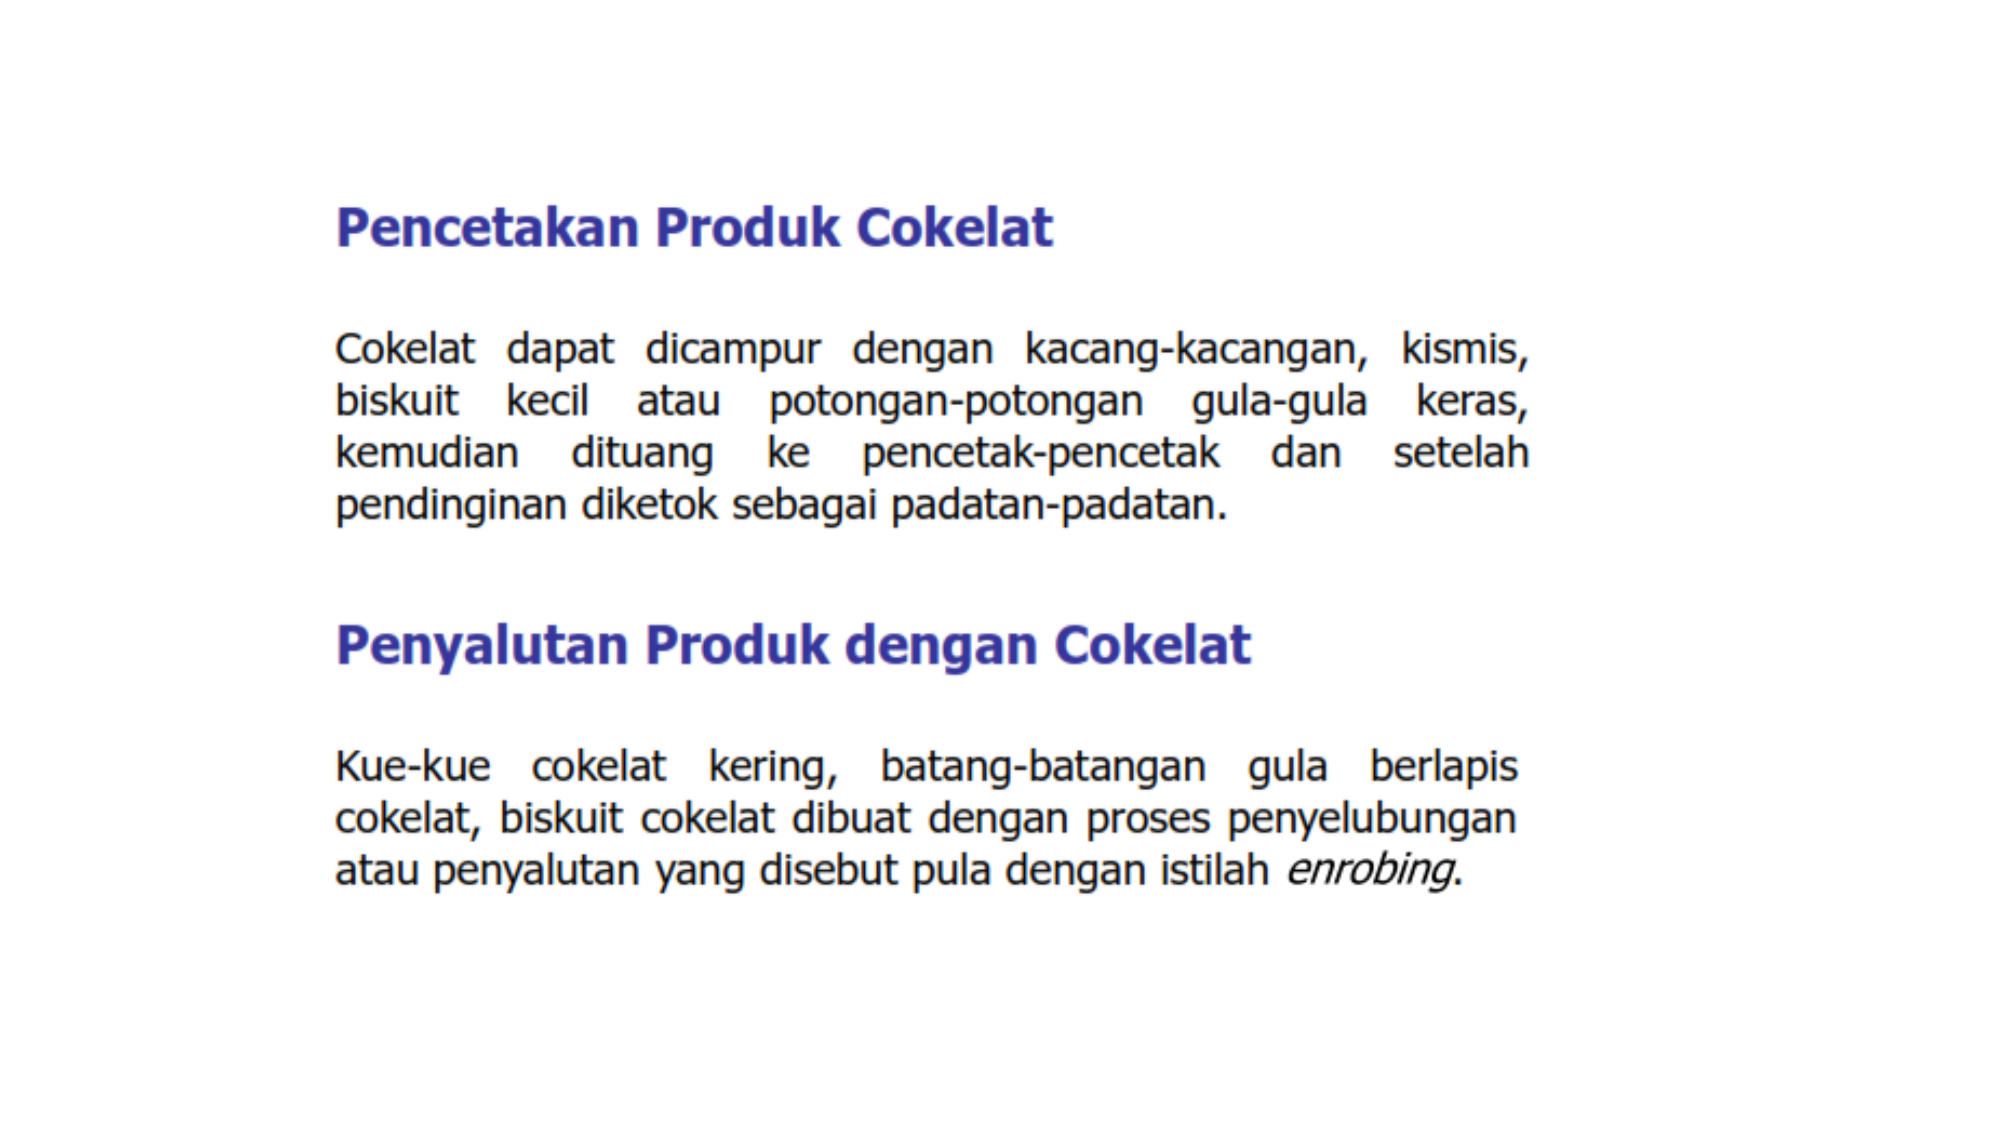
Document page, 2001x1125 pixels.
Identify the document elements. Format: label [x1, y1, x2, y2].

picture [289, 154, 1627, 922]
